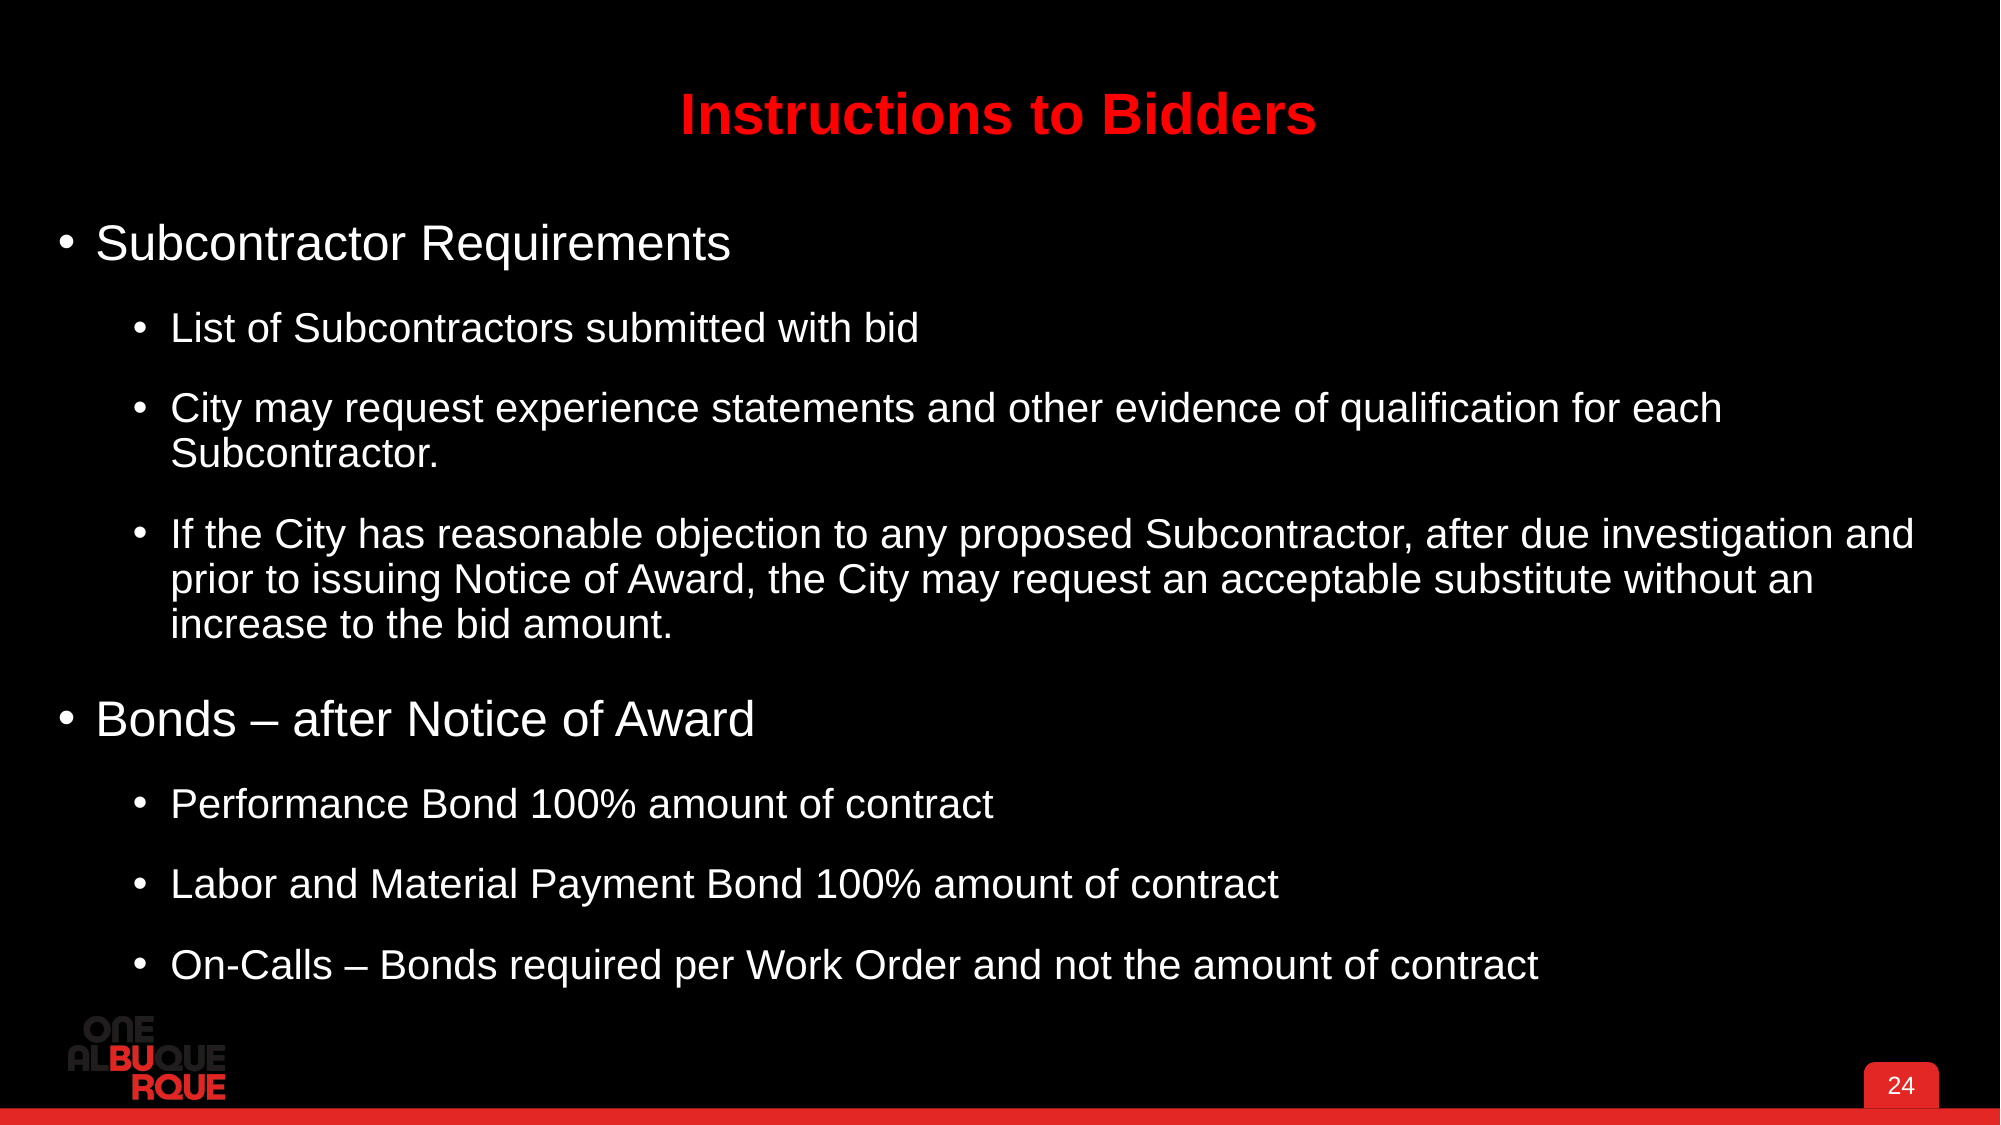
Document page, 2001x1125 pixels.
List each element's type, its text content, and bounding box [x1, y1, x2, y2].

title Instructions to Bidders [57, 59, 1942, 172]
list Subcontractor Requirements List of Subcontractors submitted with bid City may request experience statements and other evidence of qualification for each Subcontractor. If the City has reasonable objection to any proposed Subcontractor, after due investigation and prior to issuing Notice of Award, the City may request an acceptable substitute without an increase to the bid amount. Bonds – after Notice of Award Performance Bond 100% amount of contract Labor and Material Payment Bond 100% amount of contract On-Calls – Bonds required per Work Order and not the amount of contract [57, 217, 1942, 997]
picture [68, 1016, 225, 1100]
